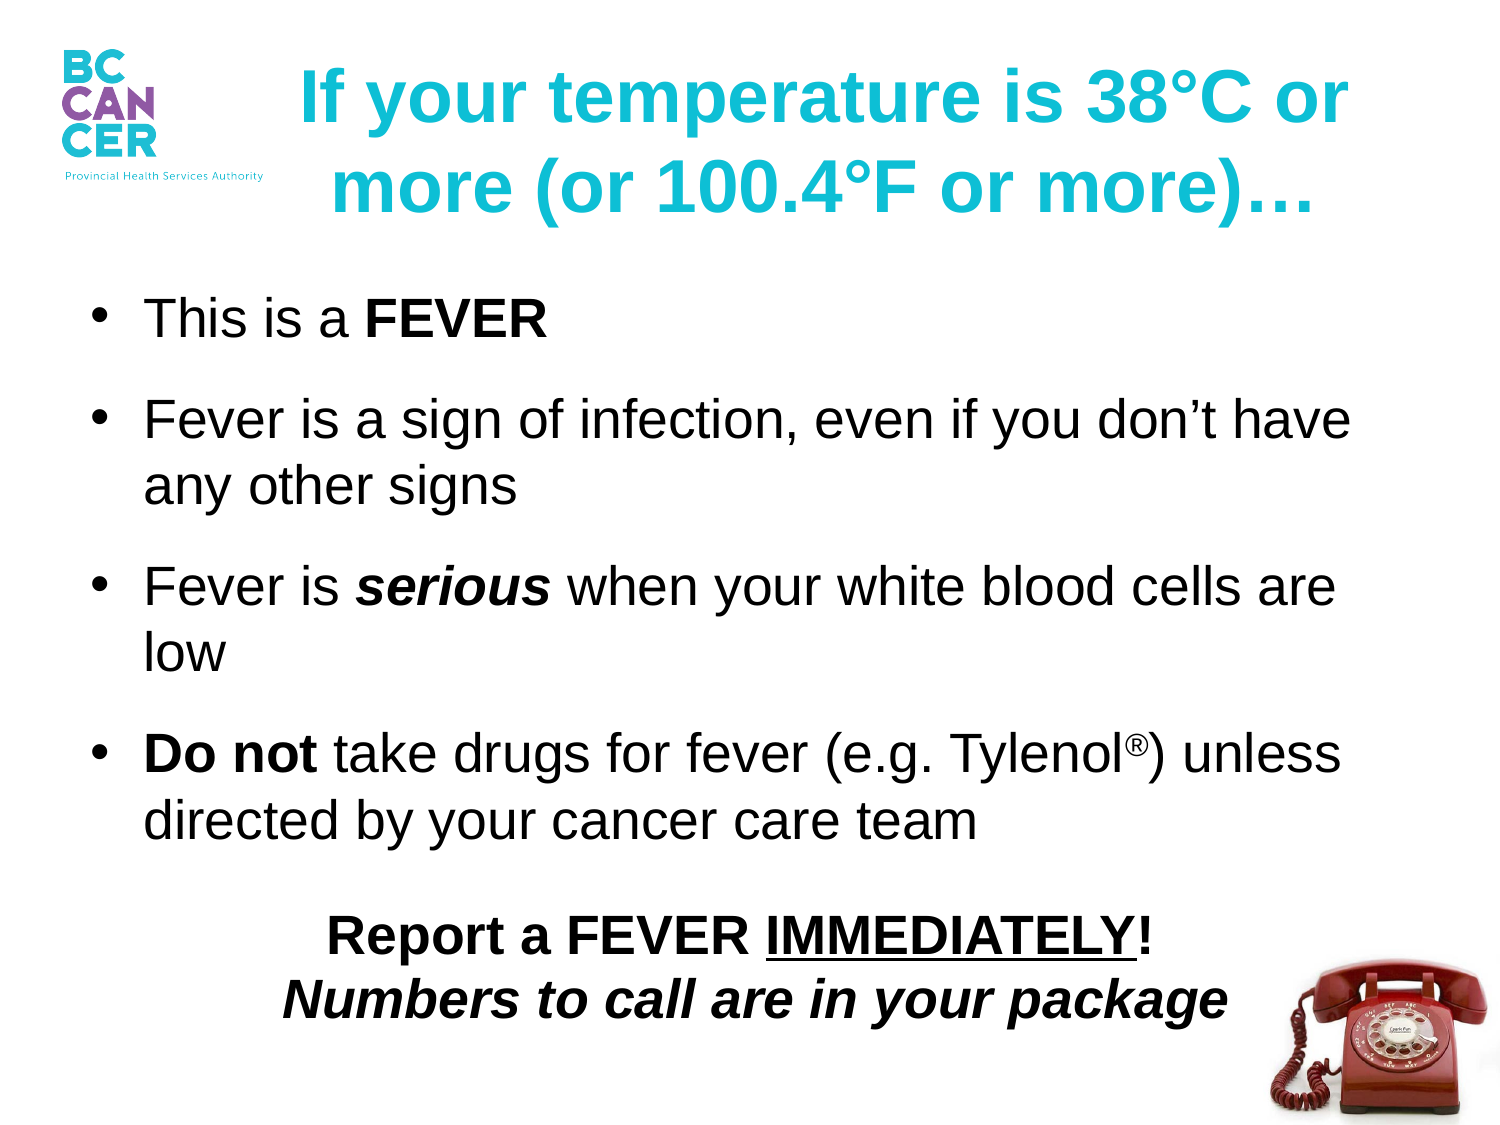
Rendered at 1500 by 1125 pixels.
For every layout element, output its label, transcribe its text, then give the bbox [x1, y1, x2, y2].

title If your temperature is 38°C or more (or 100.4°F or more)… [187, 37, 1463, 238]
picture [1263, 949, 1500, 1125]
picture [62, 49, 187, 182]
list This is a FEVER Fever is a sign of infection, even if you don’t have any other signs Fever is serious when your white blood cells are low Do not take drugs for fever (e.g. Tylenol®) unless directed by your cancer care team Report a FEVER IMMEDIATELY! Numbers to call are in your package [75, 287, 1438, 1038]
